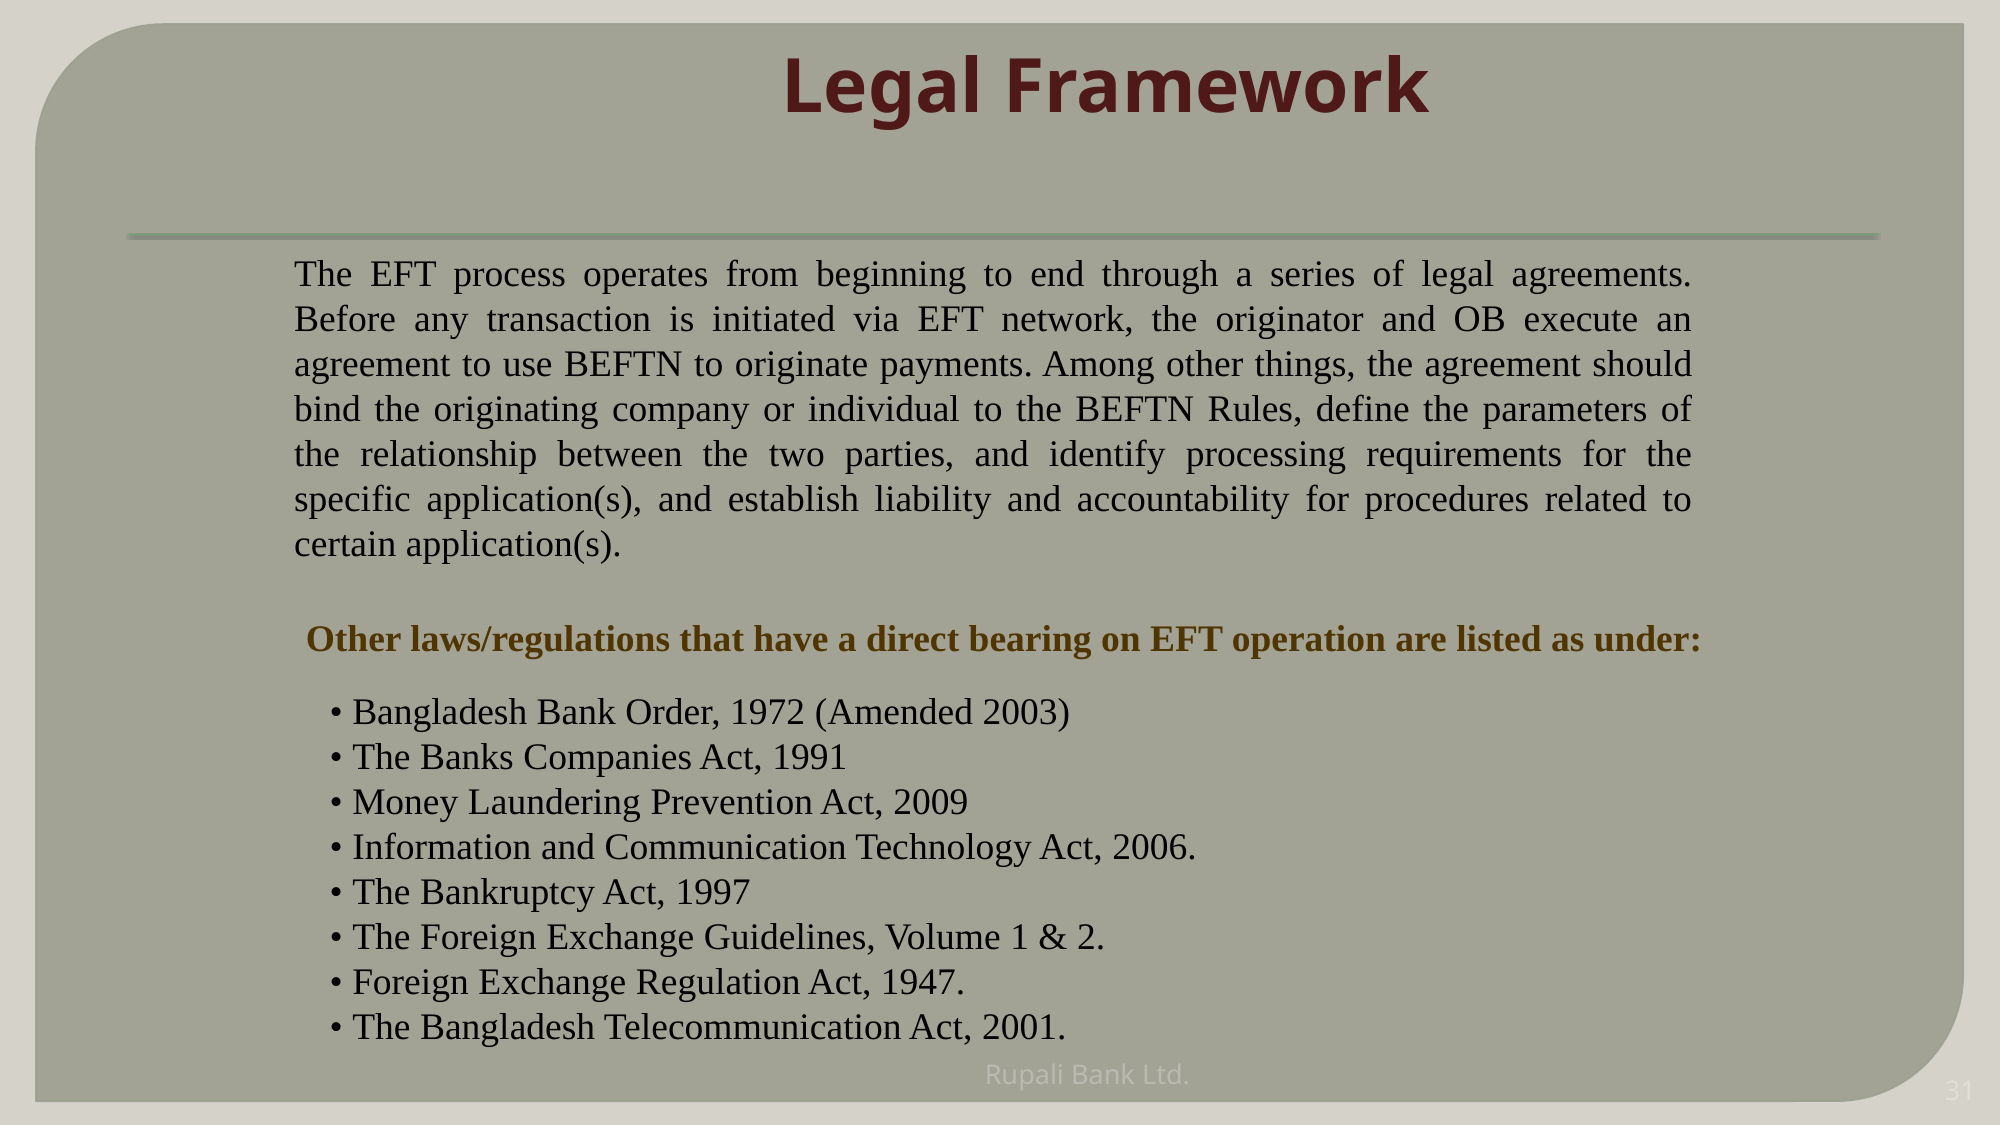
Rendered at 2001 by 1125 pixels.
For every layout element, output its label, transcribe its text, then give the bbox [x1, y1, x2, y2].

slide_number 31 [1889, 1068, 1991, 1114]
text_box The EFT process operates from beginning to end through a series of legal agreements. Before any transaction is initiated via EFT network, the originator and OB execute an agreement to use BEFTN to originate payments. Among other things, the agreement should bind the originating company or individual to the BEFTN Rules, define the parameters of the relationship between the two parties, and identify processing requirements for the specific application(s), and establish liability and accountability for procedures related to certain application(s). [279, 241, 1709, 572]
text_box Other laws/regulations that have a direct bearing on EFT operation are listed as under: [291, 606, 1750, 667]
text_box • Bangladesh Bank Order, 1972 (Amended 2003) • The Banks Companies Act, 1991 • Money Laundering Prevention Act, 2009 • Information and Communication Technology Act, 2006. • The Bankruptcy Act, 1997 • The Foreign Exchange Guidelines, Volume 1 & 2. • Foreign Exchange Regulation Act, 1947. • The Bangladesh Telecommunication Act, 2001. [314, 679, 1579, 1055]
title Legal Framework [531, 0, 1446, 135]
footer Rupali Bank Ltd. [283, 1050, 1205, 1096]
